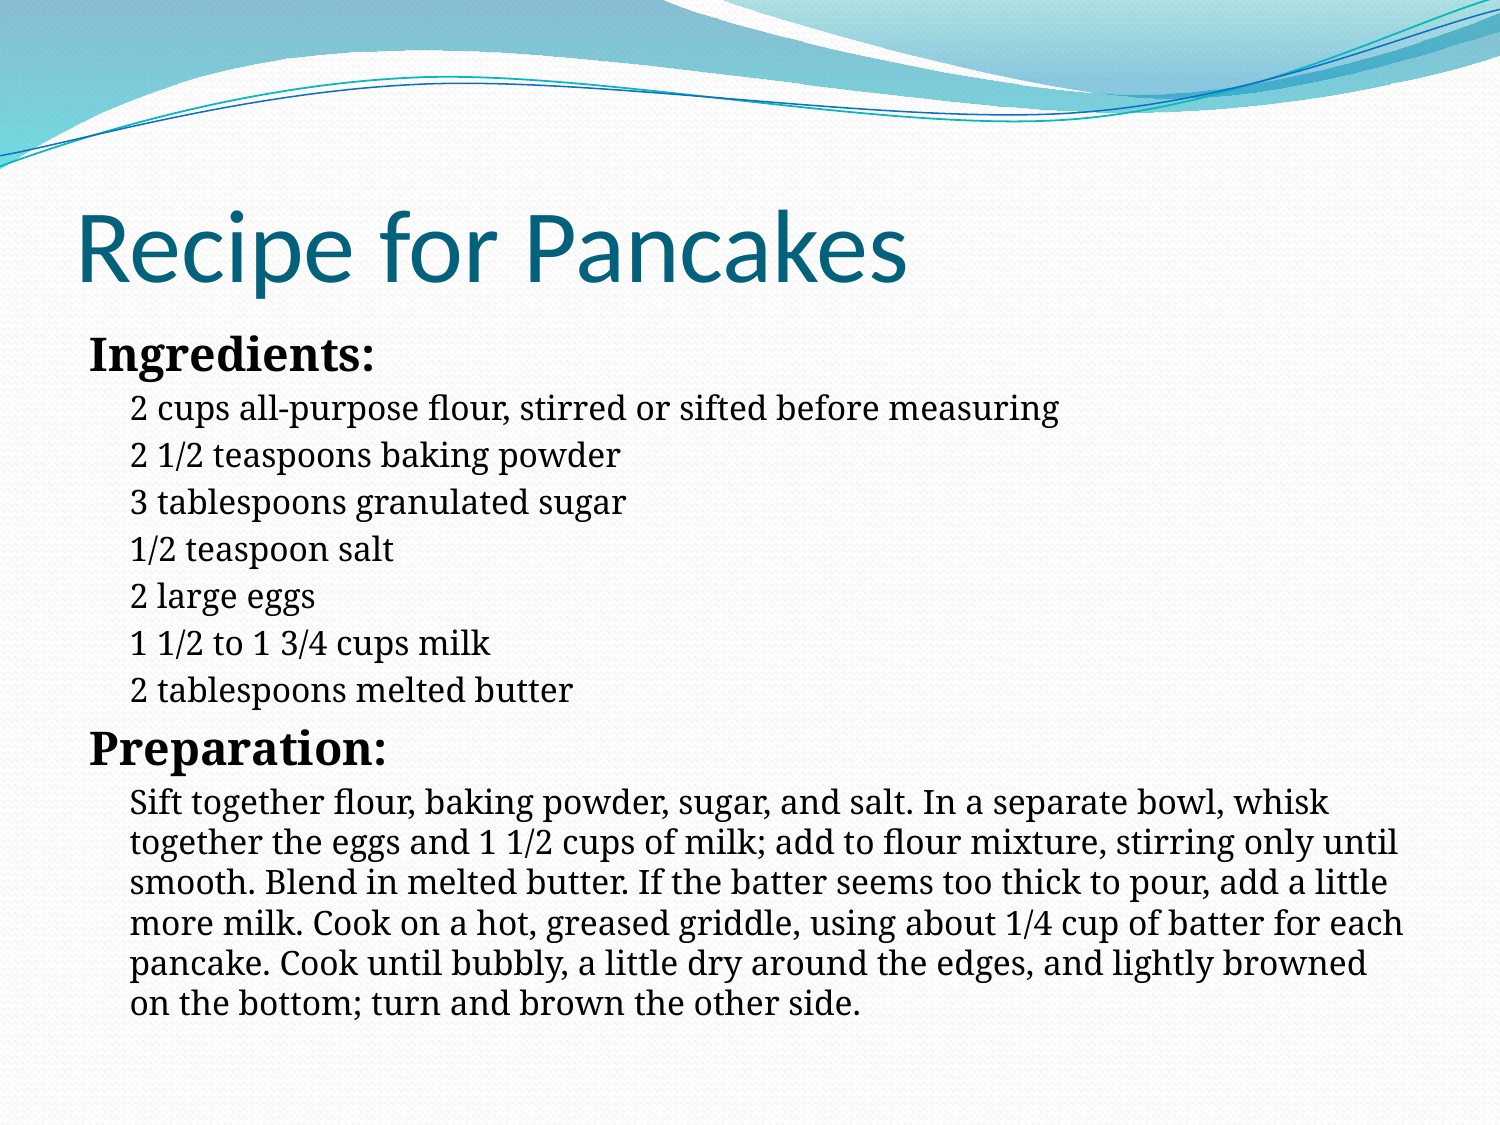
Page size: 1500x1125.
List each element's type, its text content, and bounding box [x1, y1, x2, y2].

list Ingredients: 2 cups all-purpose flour, stirred or sifted before measuring 2 1/2 teaspoons baking powder 3 tablespoons granulated sugar 1/2 teaspoon salt 2 large eggs 1 1/2 to 1 3/4 cups milk 2 tablespoons melted butter Preparation: Sift together flour, baking powder, sugar, and salt. In a separate bowl, whisk together the eggs and 1 1/2 cups of milk; add to flour mixture, stirring only until smooth. Blend in melted butter. If the batter seems too thick to pour, add a little more milk. Cook on a hot, greased griddle, using about 1/4 cup of batter for each pancake. Cook until bubbly, a little dry around the edges, and lightly browned on the bottom; turn and brown the other side. [75, 317, 1425, 1038]
title Recipe for Pancakes [75, 115, 1425, 303]
